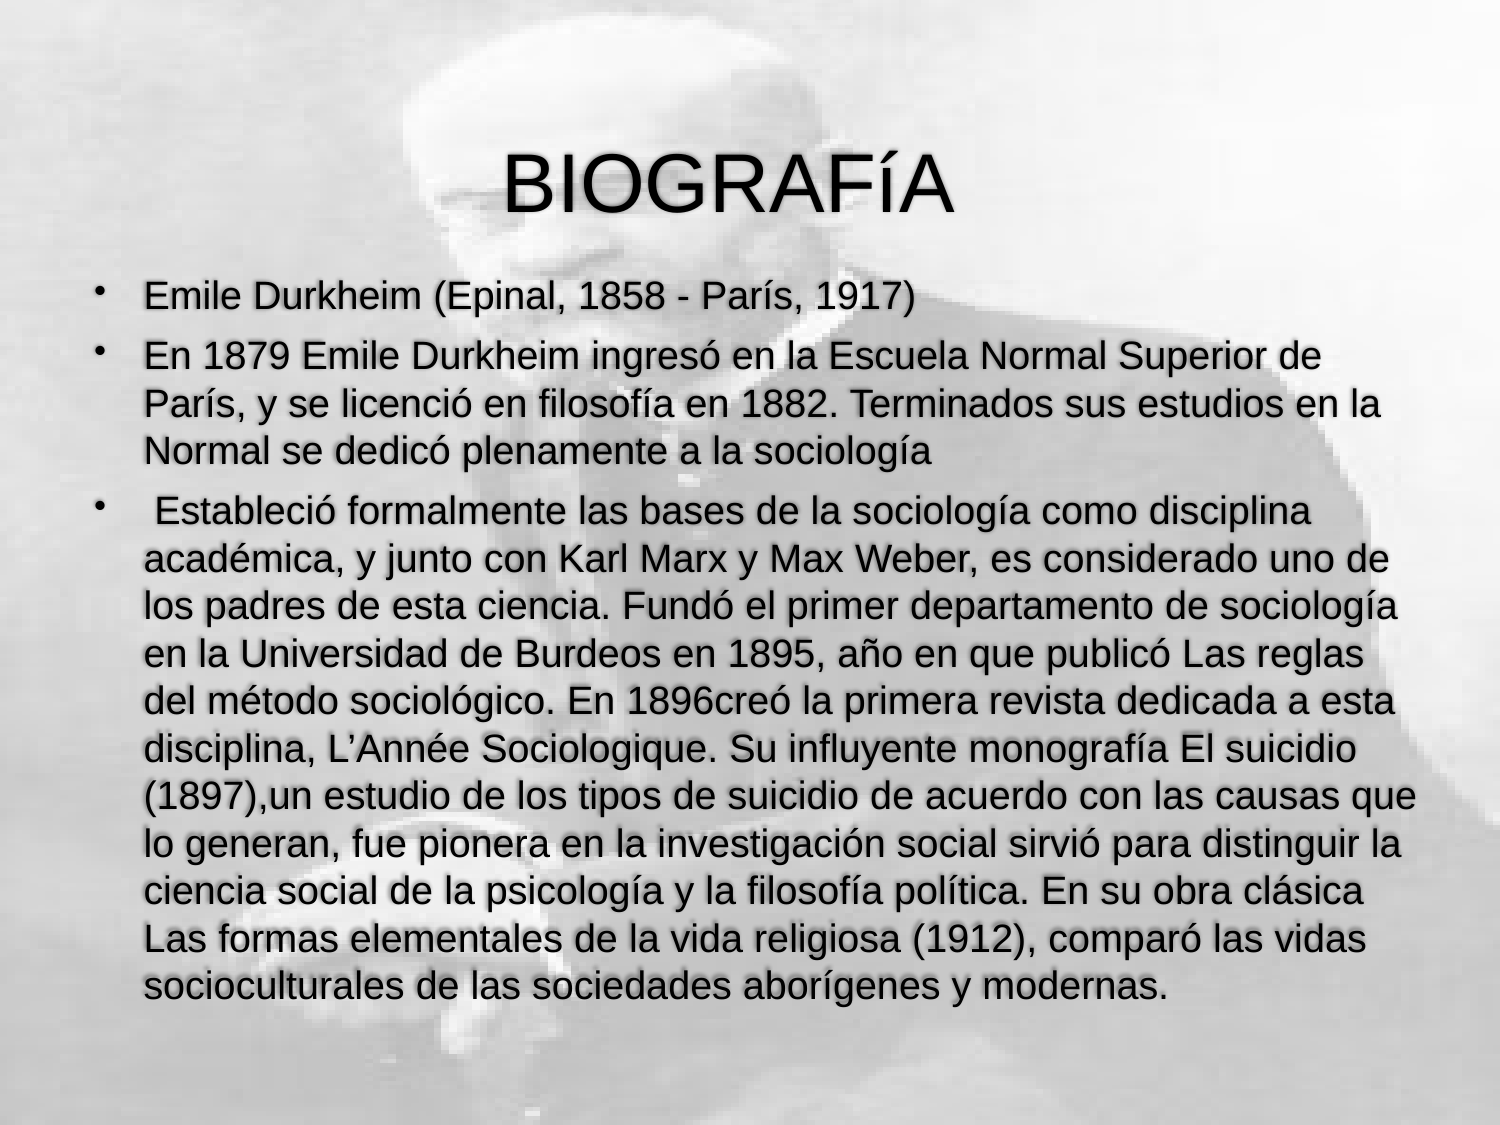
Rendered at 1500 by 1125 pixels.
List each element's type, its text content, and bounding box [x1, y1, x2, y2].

list Emile Durkheim (Epinal, 1858 - París, 1917) En 1879 Emile Durkheim ingresó en la Escuela Normal Superior de París, y se licenció en filosofía en 1882. Terminados sus estudios en la Normal se dedicó plenamente a la sociología Estableció formalmente las bases de la sociología como disciplina académica, y junto con Karl Marx y Max Weber, es considerado uno de los padres de esta ciencia. Fundó el primer departamento de sociología en la Universidad de Burdeos en 1895, año en que publicó Las reglas del método sociológico. En 1896creó la primera revista dedicada a esta disciplina, L’Année Sociologique. Su influyente monografía El suicidio (1897),un estudio de los tipos de suicidio de acuerdo con las causas que lo generan, fue pionera en la investigación social sirvió para distinguir la ciencia social de la psicología y la filosofía política. En su obra clásica Las formas elementales de la vida religiosa (1912), comparó las vidas socioculturales de las sociedades aborígenes y modernas. [75, 262, 1436, 1047]
title BIOGRAFíA [112, 99, 1387, 259]
